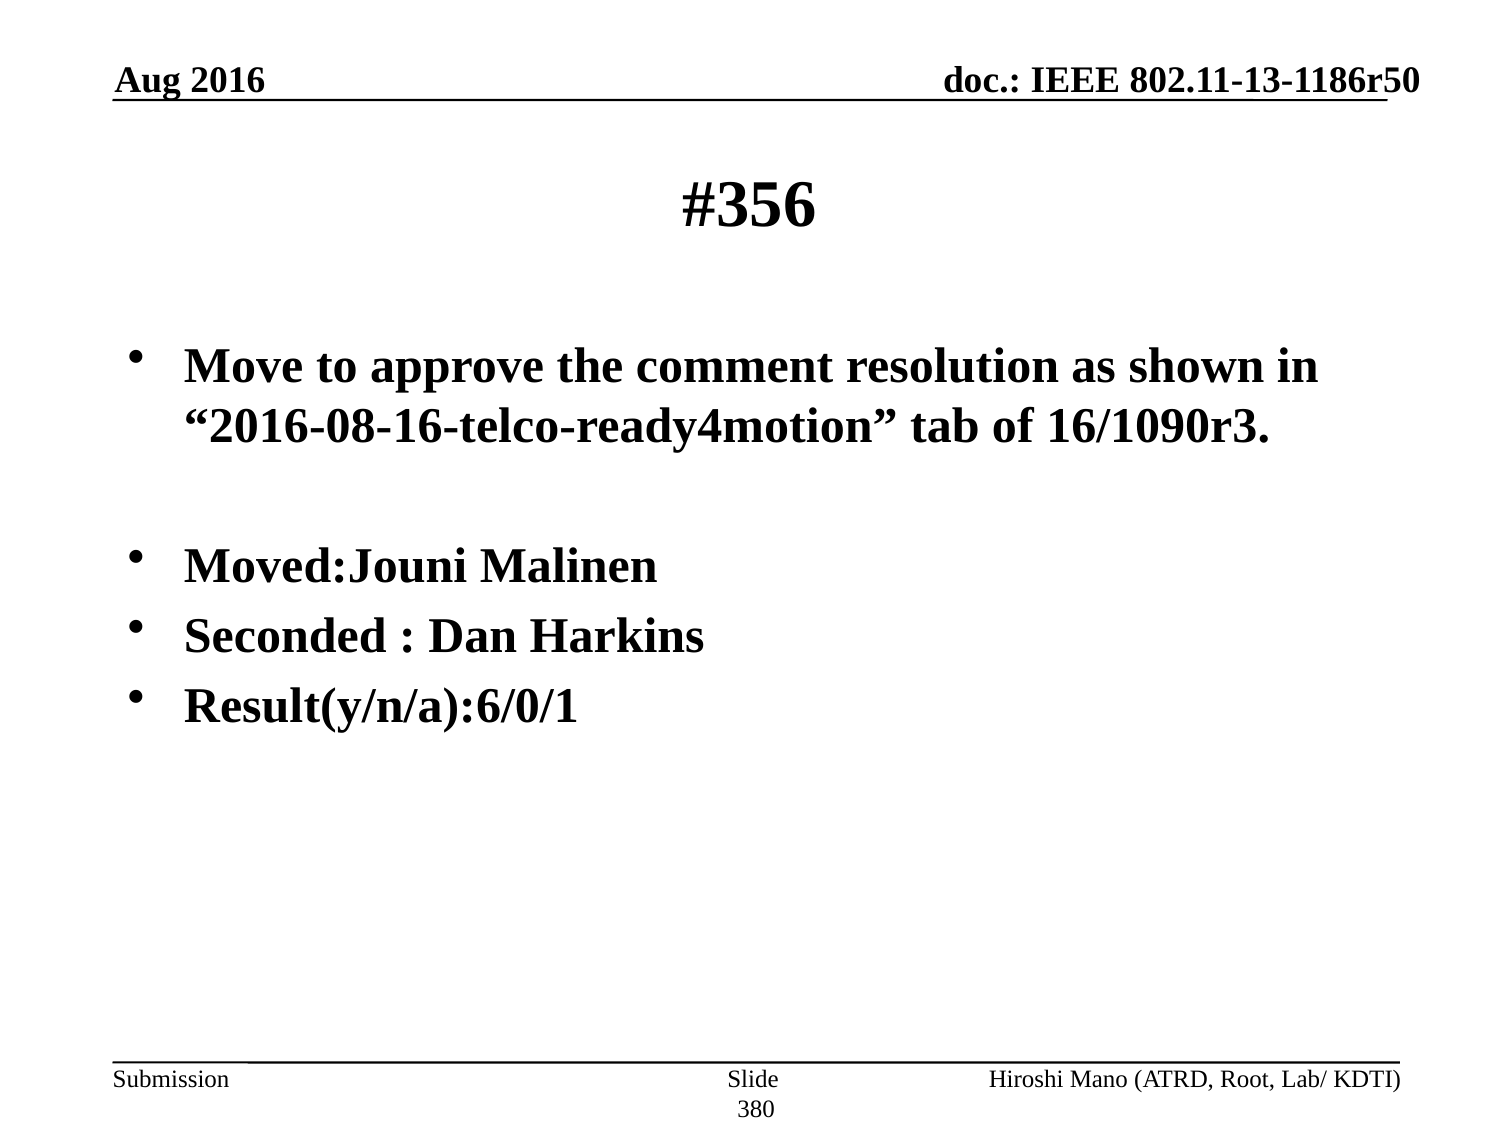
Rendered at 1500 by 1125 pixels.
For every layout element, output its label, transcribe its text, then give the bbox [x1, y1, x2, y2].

footer Hiroshi Mano (ATRD, Root, Lab/ KDTI) [984, 1061, 1402, 1093]
list Move to approve the comment resolution as shown in “2016-08-16-telco-ready4motion” tab of 16/1090r3. Moved:Jouni Malinen Seconded : Dan Harkins Result(y/n/a):6/0/1 [112, 324, 1388, 1001]
title #356 [112, 112, 1388, 288]
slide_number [114, 54, 272, 101]
slide_number Slide 380 [712, 1061, 800, 1093]
